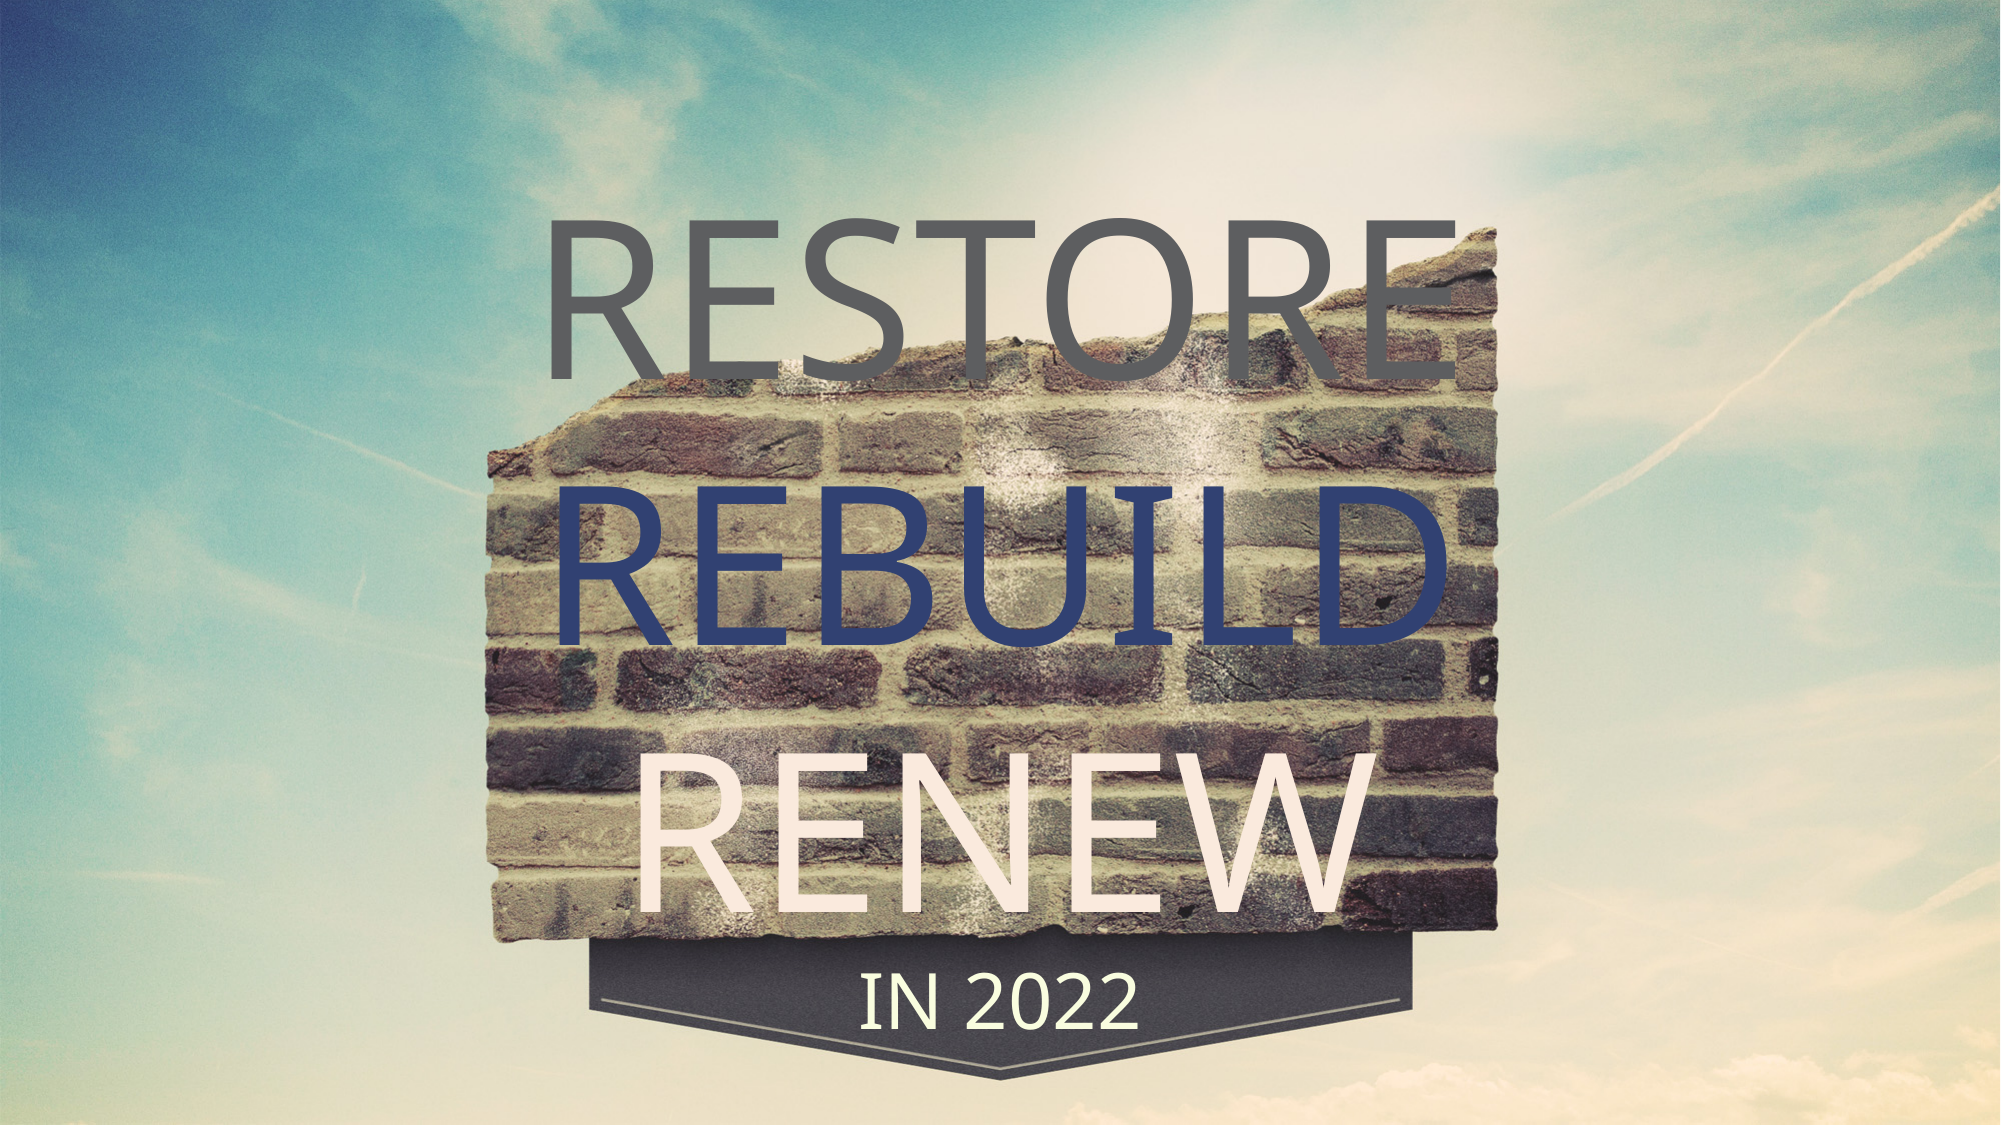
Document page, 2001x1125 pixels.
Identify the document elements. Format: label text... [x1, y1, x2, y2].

picture [0, 0, 2001, 1125]
list IN 2022 [685, 975, 1315, 1022]
text_box RESTORE REBUILD RENEW [510, 147, 1490, 967]
